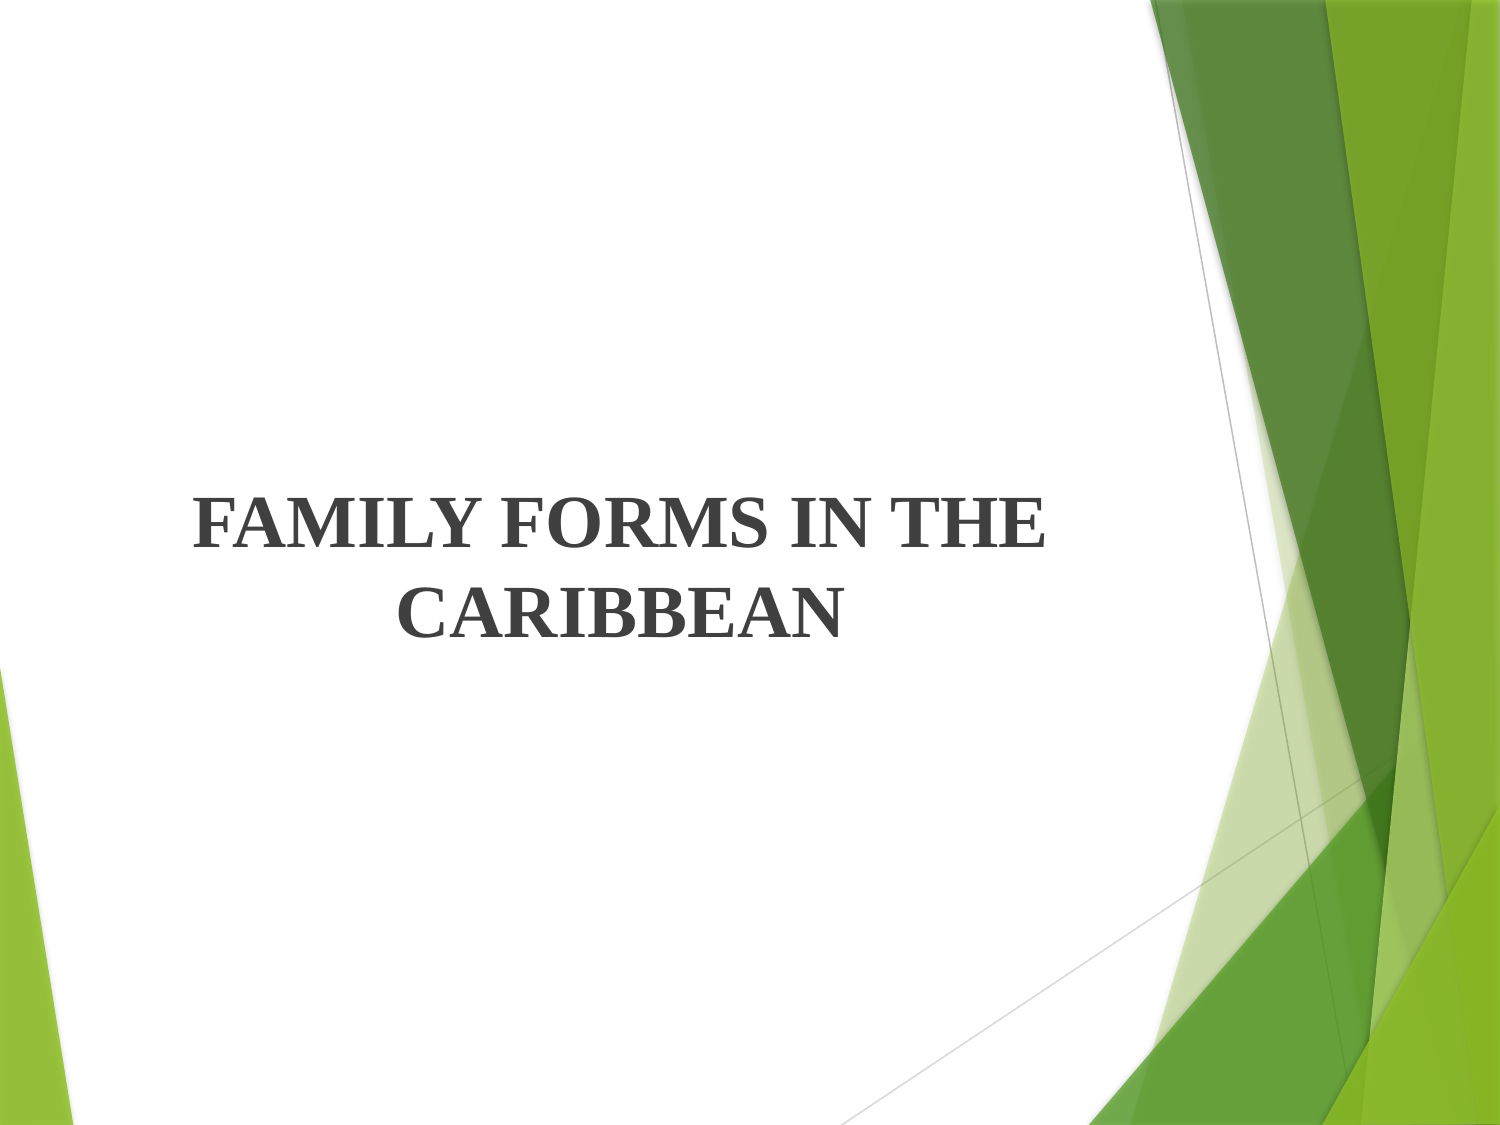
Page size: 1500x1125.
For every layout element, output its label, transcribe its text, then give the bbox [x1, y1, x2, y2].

list FAMILY FORMS IN THE CARIBBEAN [99, 354, 1142, 992]
